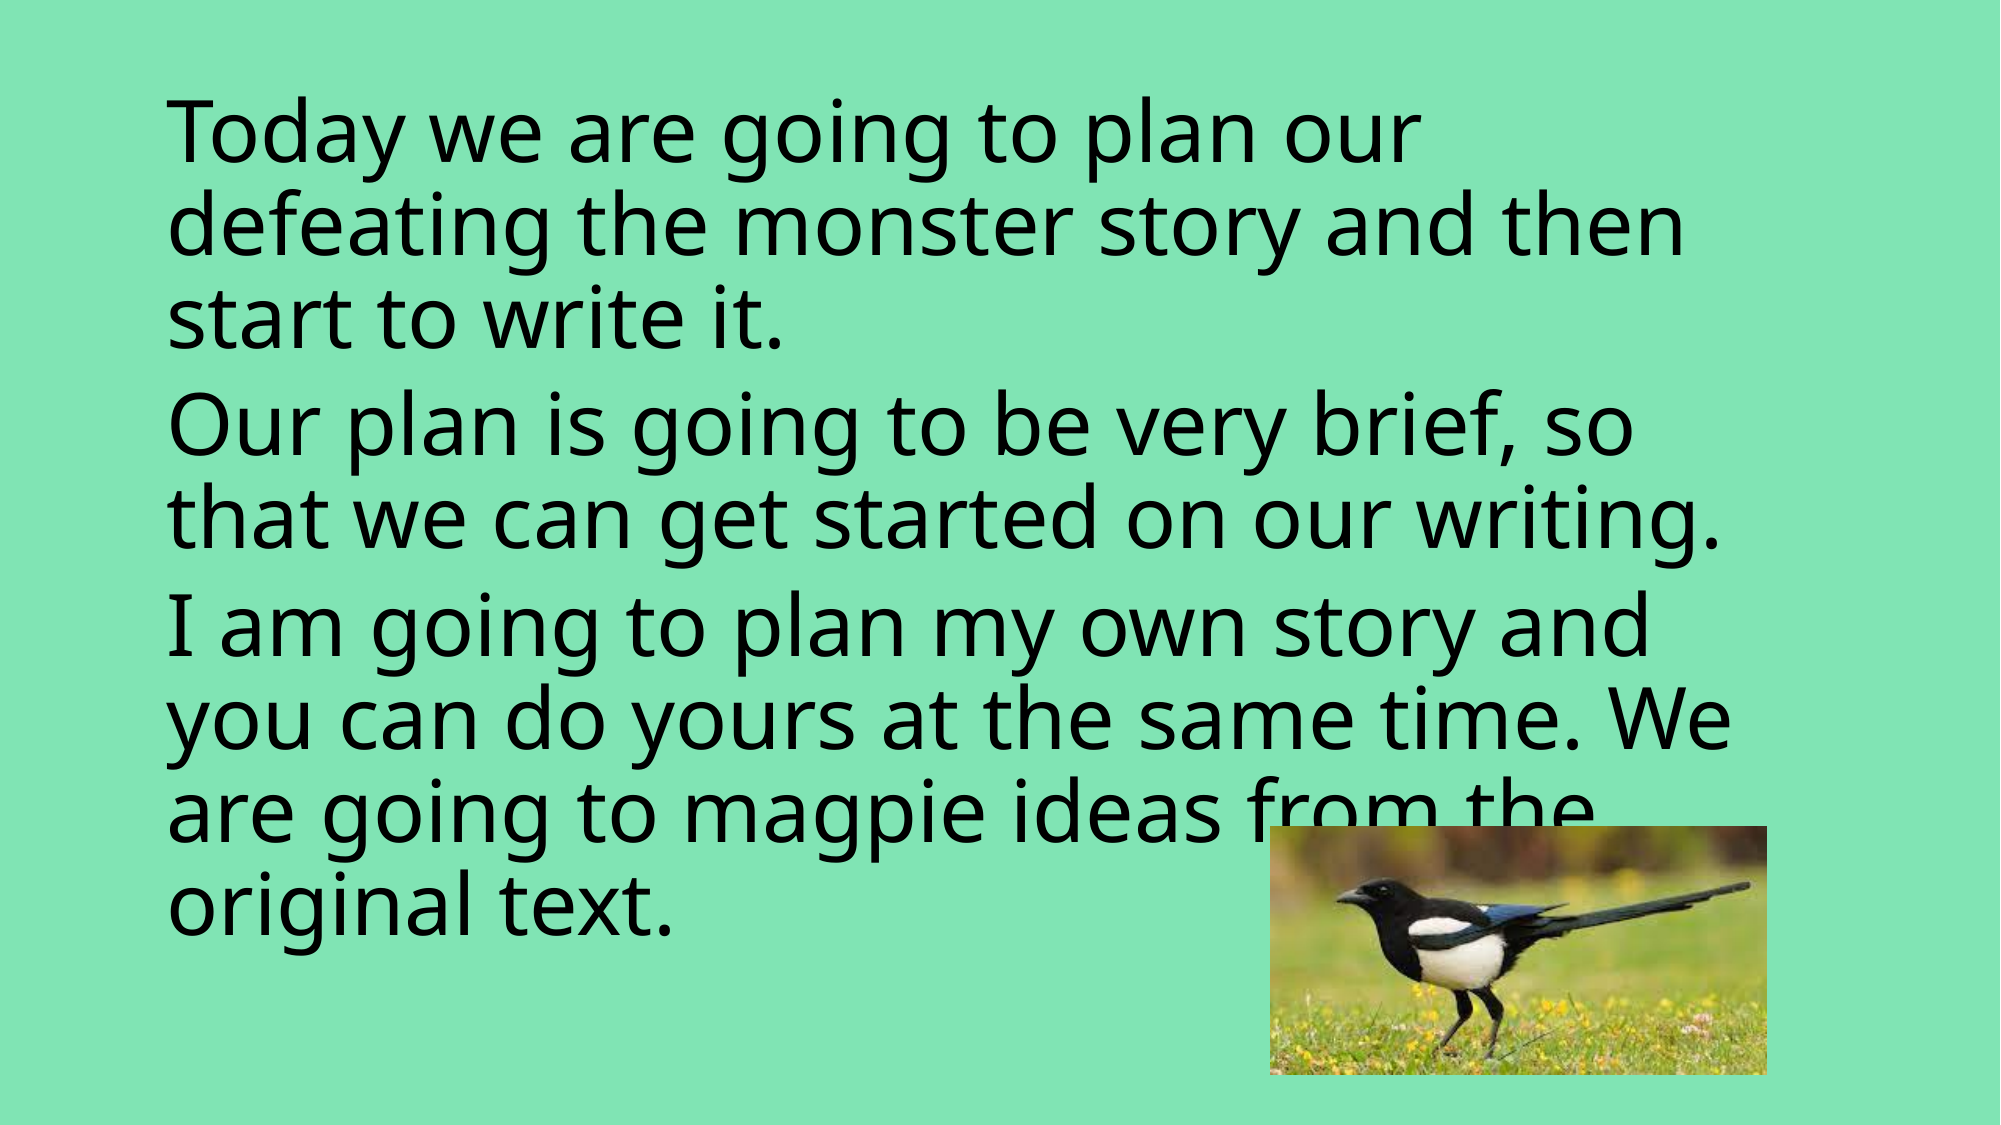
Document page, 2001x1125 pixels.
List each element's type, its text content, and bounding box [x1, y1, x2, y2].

subtitle Today we are going to plan our defeating the monster story and then start to write it. Our plan is going to be very brief, so that we can get started on our writing. I am going to plan my own story and you can do yours at the same time. We are going to magpie ideas from the original text. [151, 80, 1818, 972]
picture [1270, 826, 1767, 1075]
